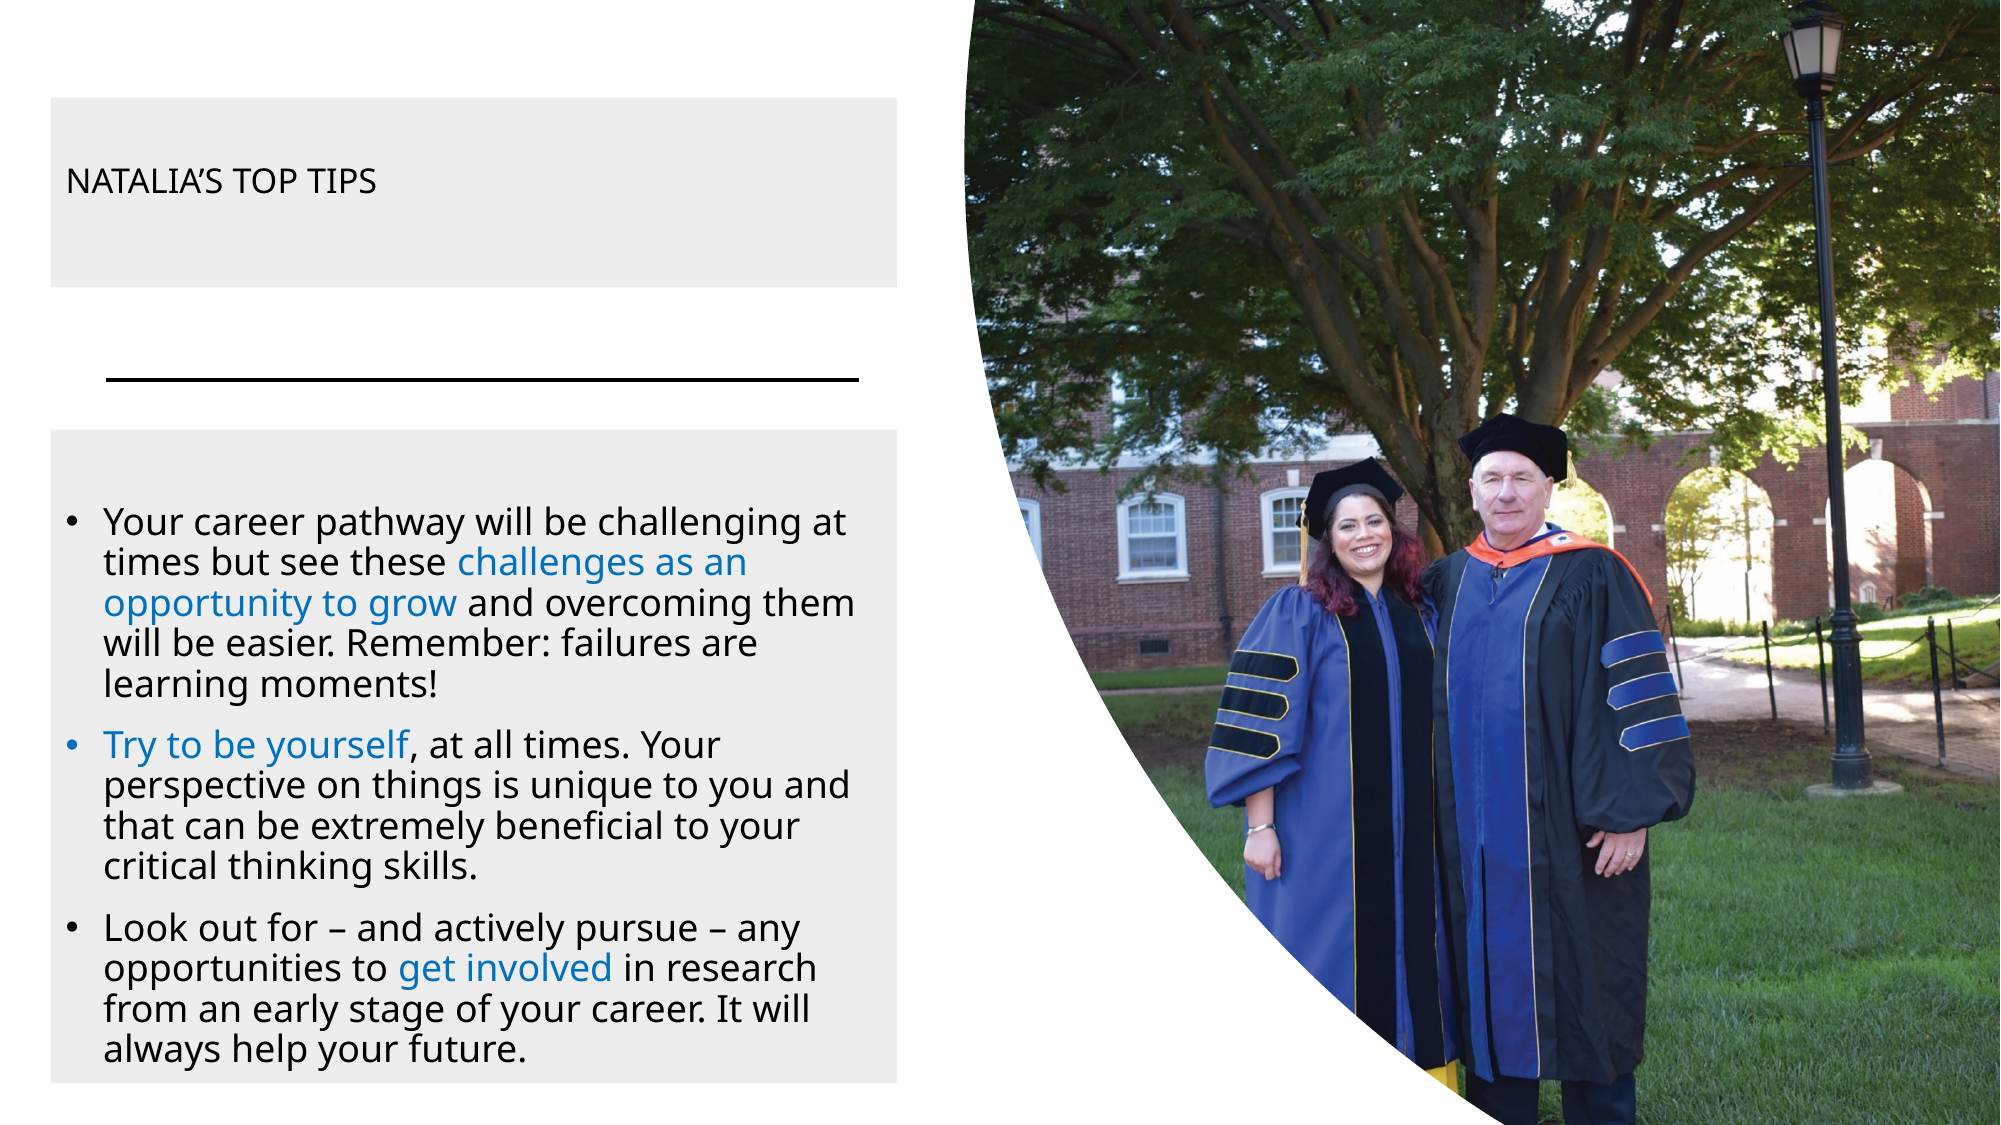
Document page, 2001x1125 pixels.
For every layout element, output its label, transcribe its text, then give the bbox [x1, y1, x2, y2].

list Your career pathway will be challenging at times but see these challenges as an opportunity to grow and overcoming them will be easier. Remember: failures are learning moments! Try to be yourself, at all times. Your perspective on things is unique to you and that can be extremely beneficial to your critical thinking skills. Look out for – and actively pursue – any opportunities to get involved in research from an early stage of your career. It will always help your future. [50, 429, 897, 1083]
picture [964, 0, 2000, 1125]
title NATALIA’S TOP TIPS [50, 97, 897, 288]
